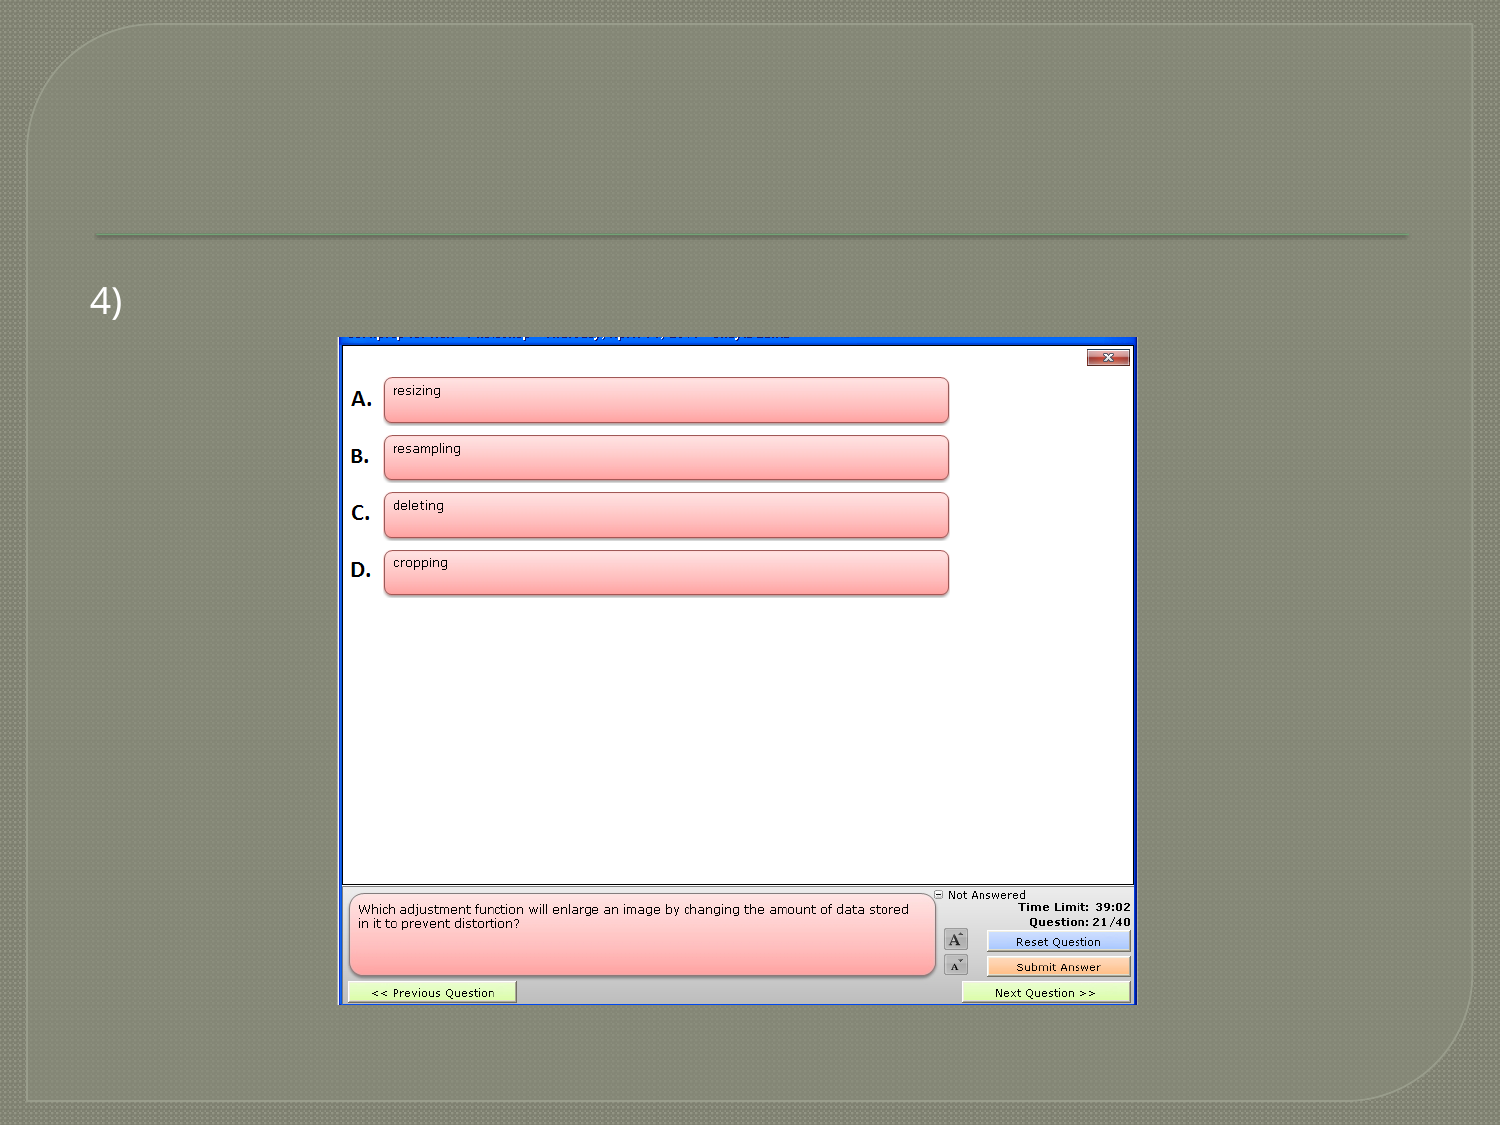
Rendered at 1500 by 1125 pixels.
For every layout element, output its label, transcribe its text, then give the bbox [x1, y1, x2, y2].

picture [337, 337, 1138, 1005]
list 4) [75, 270, 1425, 1013]
